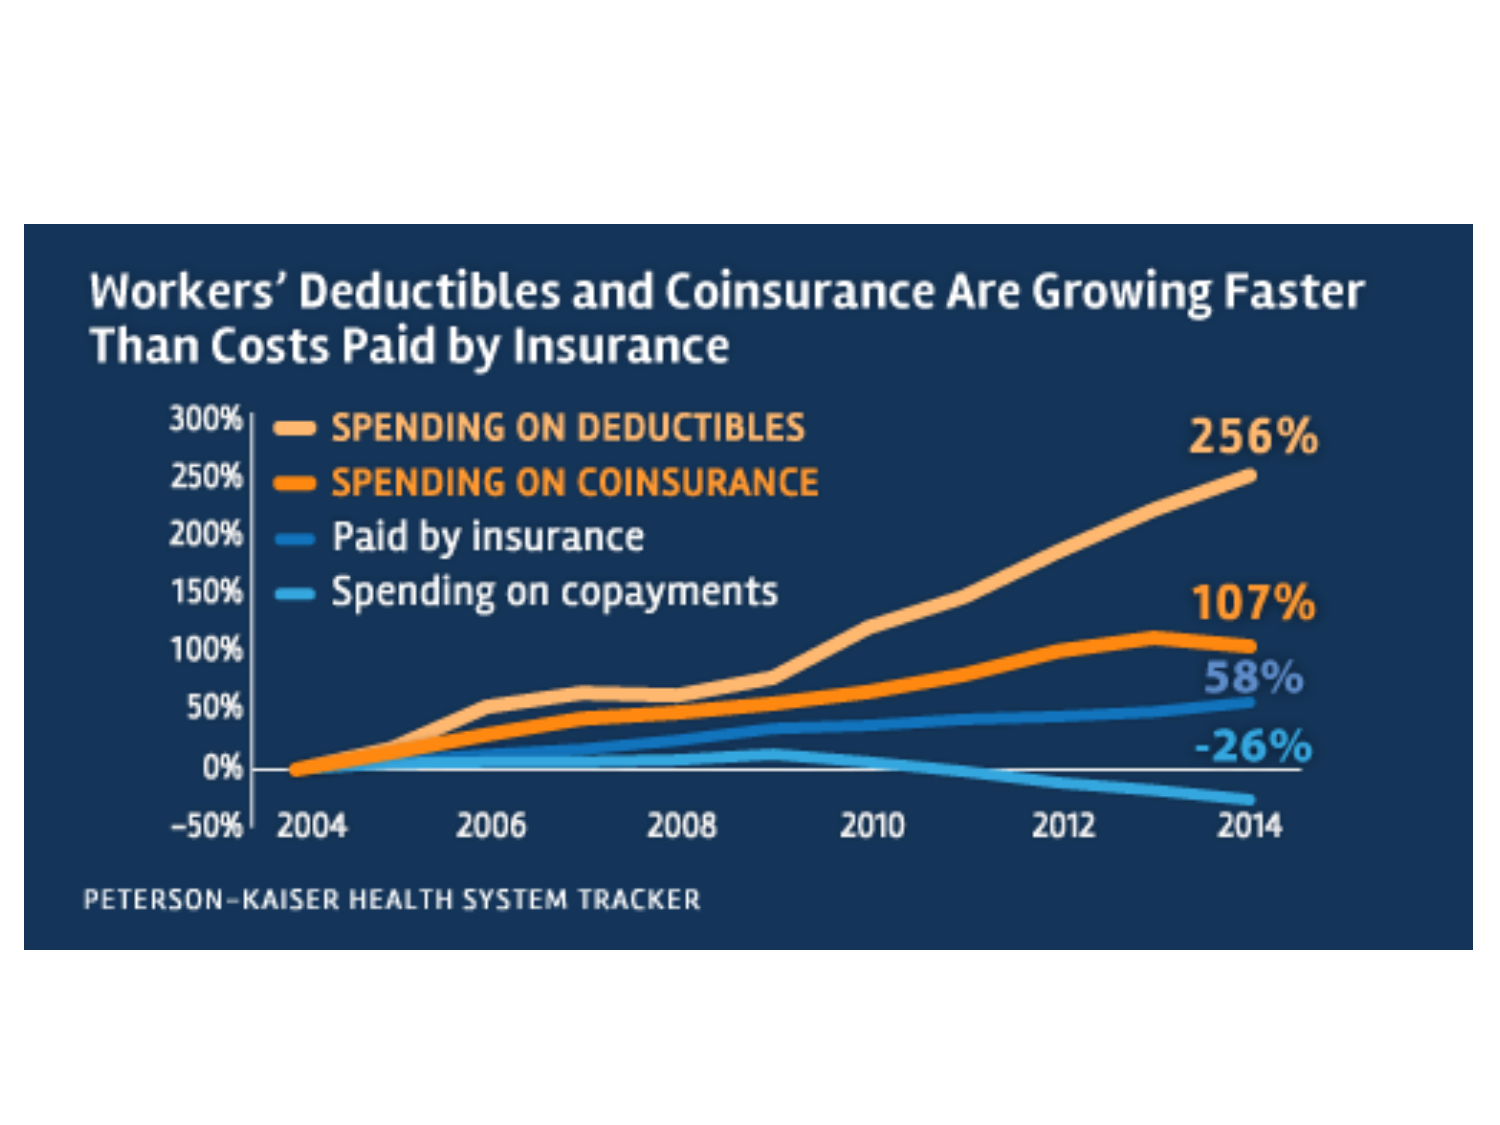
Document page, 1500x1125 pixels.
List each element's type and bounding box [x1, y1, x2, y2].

picture [24, 224, 1473, 950]
